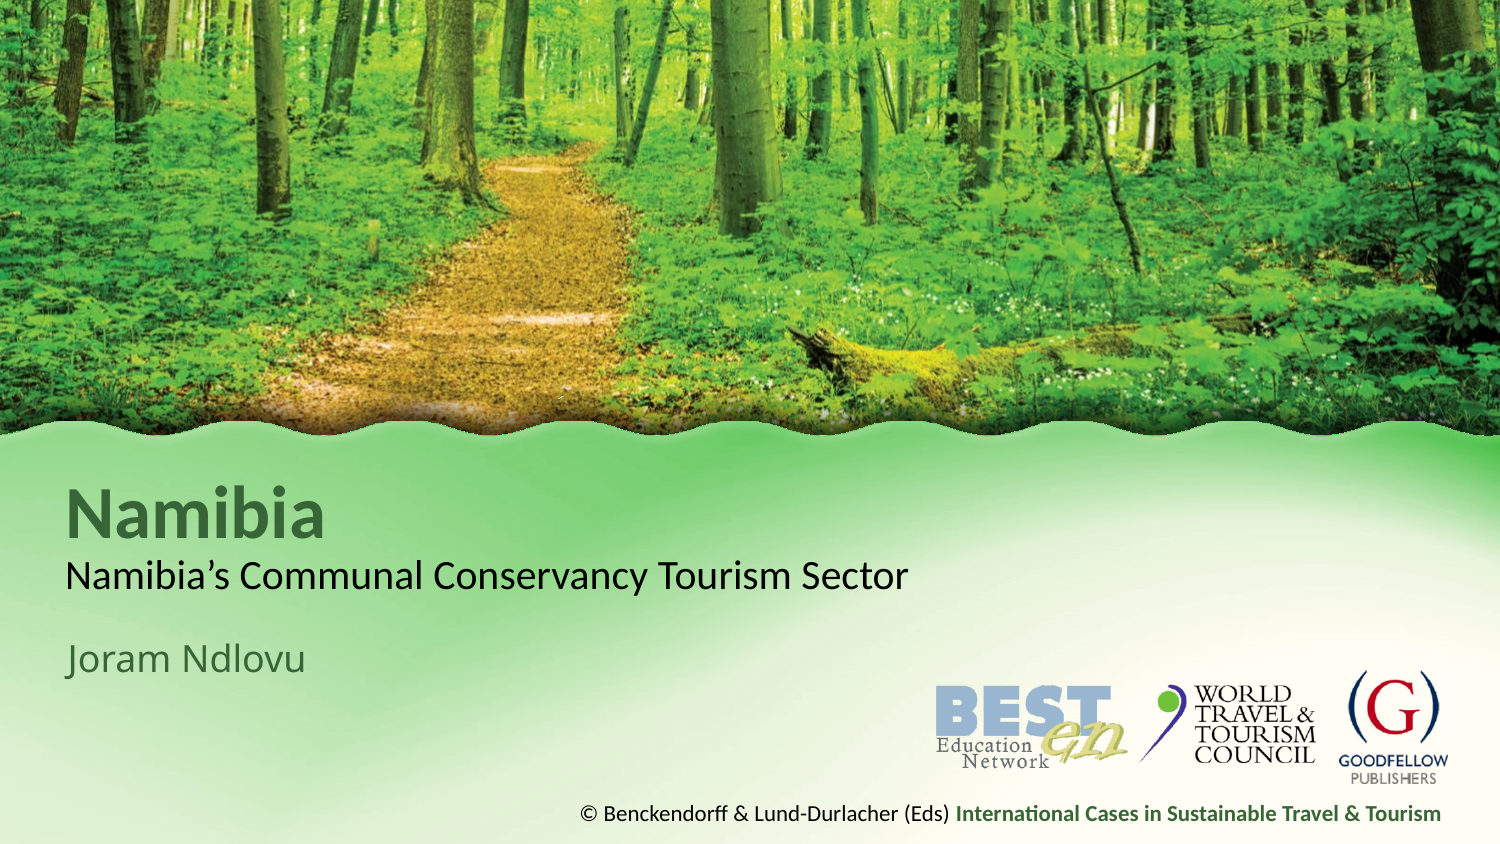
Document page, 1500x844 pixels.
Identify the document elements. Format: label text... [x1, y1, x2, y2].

subtitle Namibia’s Communal Conservancy Tourism Sector [50, 546, 1438, 606]
title Namibia [50, 473, 1363, 544]
text_box Joram Ndlovu [53, 627, 322, 687]
picture [0, 0, 1500, 844]
